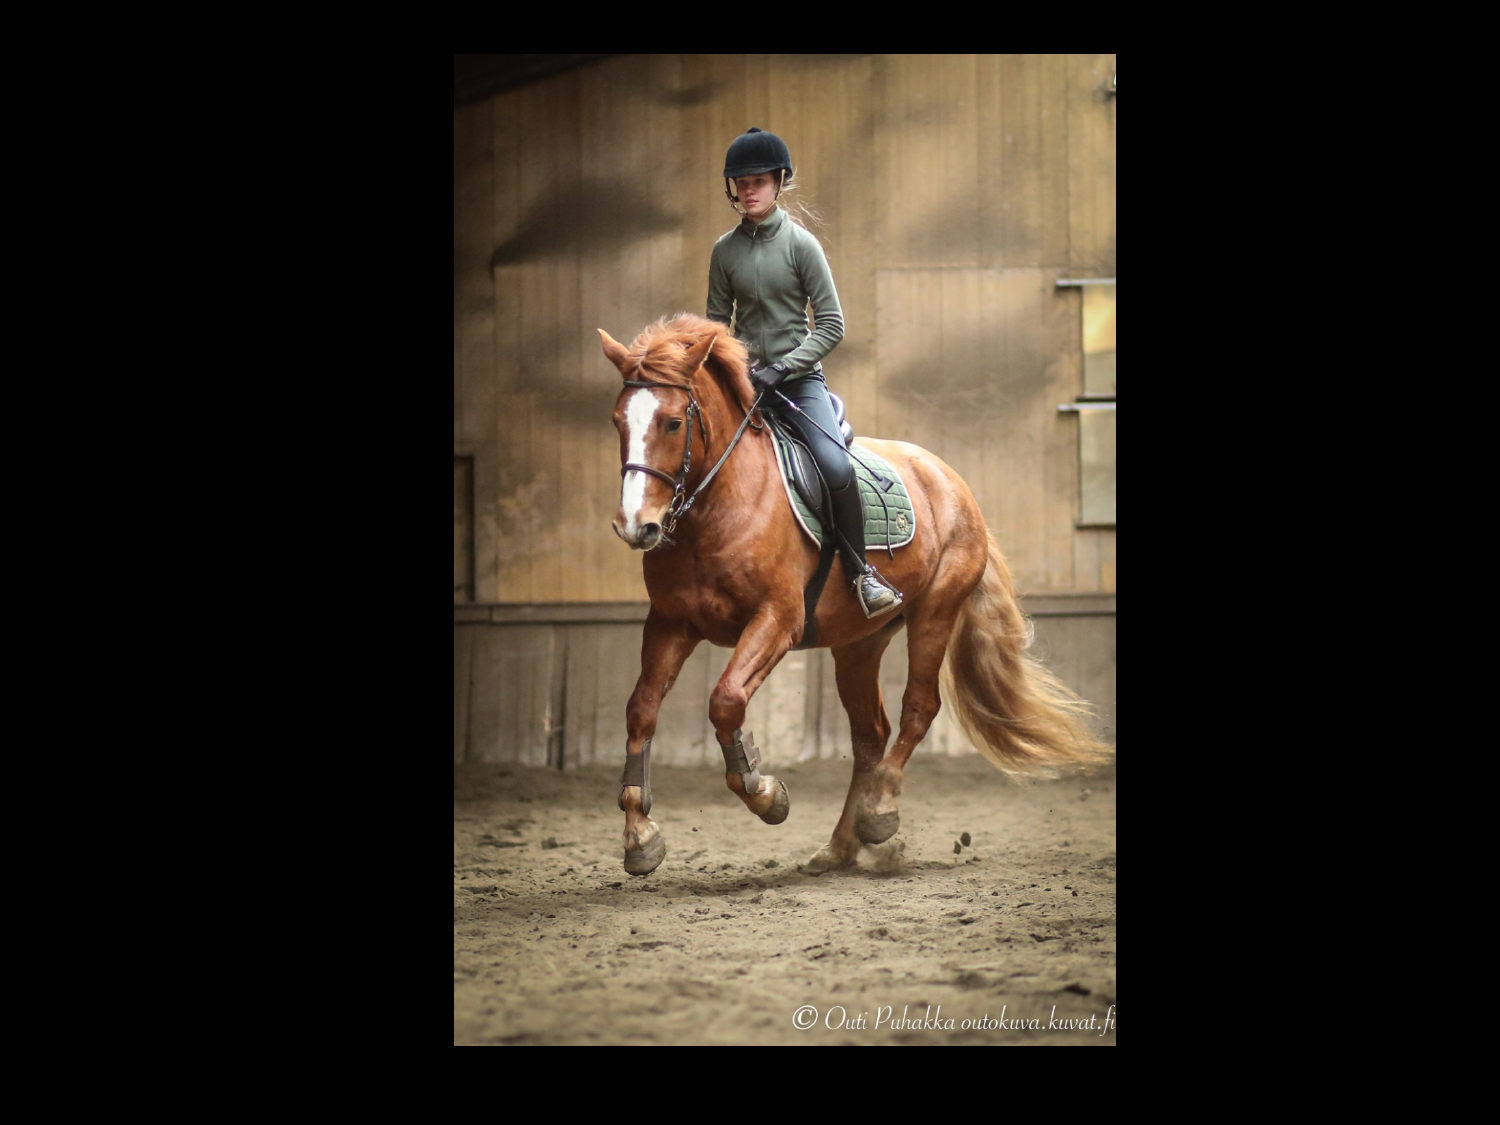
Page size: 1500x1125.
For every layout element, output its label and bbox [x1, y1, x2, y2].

list [454, 54, 1116, 1047]
